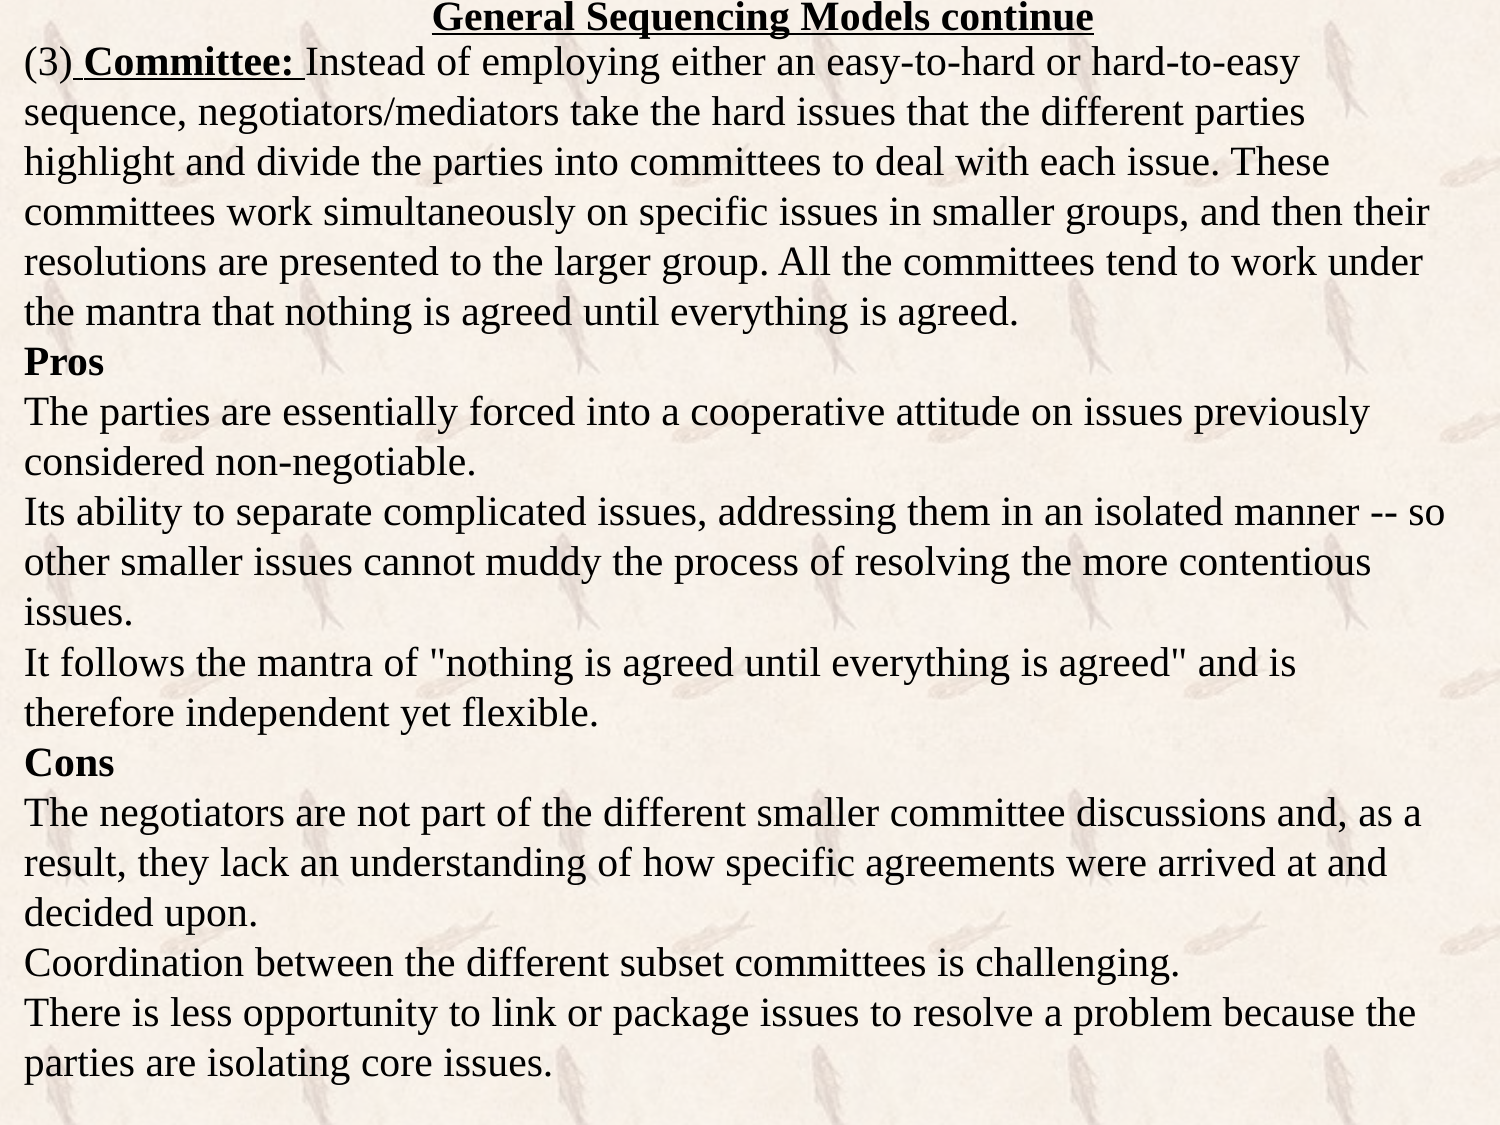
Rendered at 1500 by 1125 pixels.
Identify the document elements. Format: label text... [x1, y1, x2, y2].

text_box General Sequencing Models continue [30, 0, 1496, 42]
title (3) Committee: Instead of employing either an easy-to-hard or hard-to-easy sequence, negotiators/mediators take the hard issues that the different parties highlight and divide the parties into committees to deal with each issue. These committees work simultaneously on specific issues in smaller groups, and then their resolutions are presented to the larger group. All the committees tend to work under the mantra that nothing is agreed until everything is agreed. Pros The parties are essentially forced into a cooperative attitude on issues previously considered non-negotiable. Its ability to separate complicated issues, addressing them in an isolated manner -- so other smaller issues cannot muddy the process of resolving the more contentious issues. It follows the mantra of "nothing is agreed until everything is agreed" and is therefore independent yet flexible. Cons The negotiators are not part of the different smaller committee discussions and, as a result, they lack an understanding of how specific agreements were arrived at and decided upon. Coordination between the different subset committees is challenging. There is less opportunity to link or package issues to resolve a problem because the parties are isolating core issues. [3, 43, 1468, 1125]
